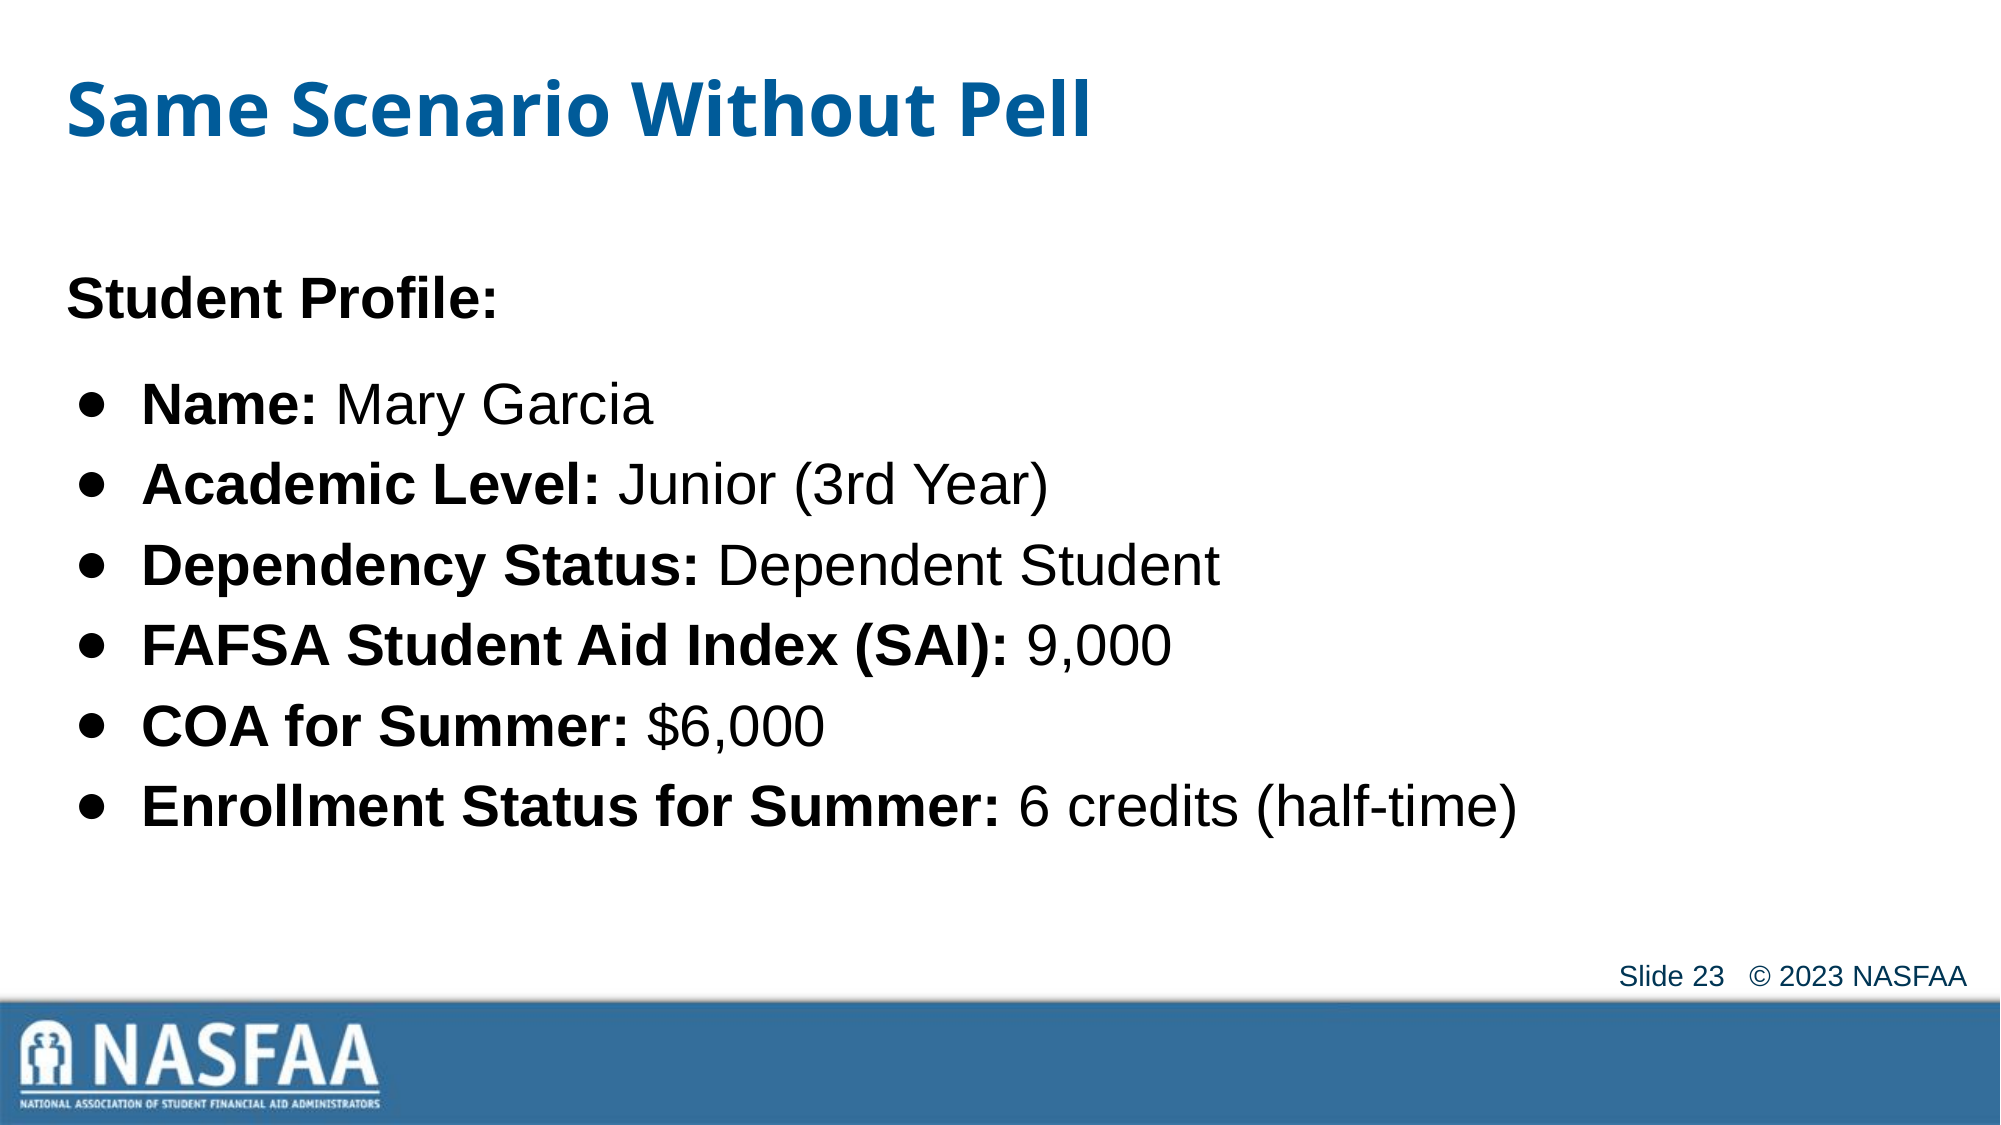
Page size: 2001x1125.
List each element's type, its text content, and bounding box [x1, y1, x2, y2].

title Same Scenario Without Pell [51, 3, 1949, 221]
picture [0, 0, 2000, 1125]
list Student Profile: Name: Mary Garcia Academic Level: Junior (3rd Year) Dependency Status: Dependent Student FAFSA Student Aid Index (SAI): 9,000 COA for Summer: $6,000 Enrollment Status for Summer: 6 credits (half-time) [51, 242, 1949, 888]
